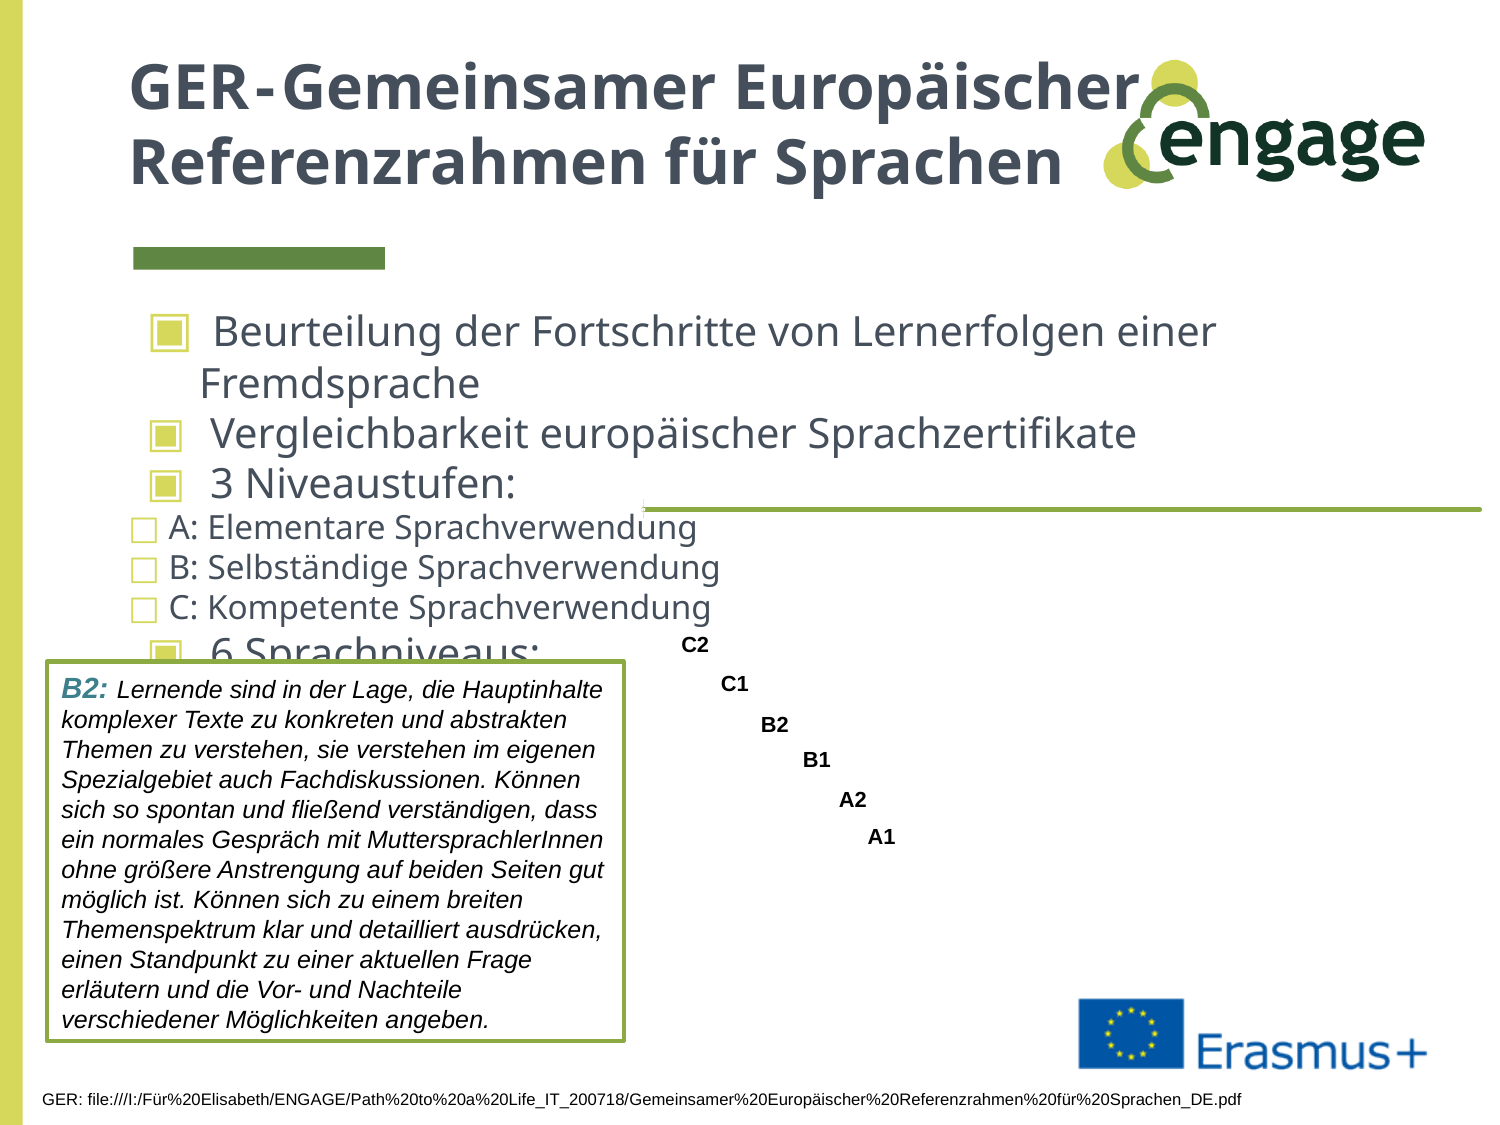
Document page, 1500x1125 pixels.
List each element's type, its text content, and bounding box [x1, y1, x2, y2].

title GER - Gemeinsamer Europäischer Referenzrahmen für Sprachen [113, 0, 1387, 212]
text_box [642, 310, 1481, 1108]
list Beurteilung der Fortschritte von Lernerfolgen einer Fremdsprache Vergleichbarkeit europäischer Sprachzertifikate 3 Niveaustufen: A: Elementare Sprachverwendung B: Selbständige Sprachverwendung C: Kompetente Sprachverwendung 6 Sprachniveaus: [113, 281, 1481, 1006]
picture [1387, 37, 1448, 212]
text_box GER: file:///I:/Für%20Elisabeth/ENGAGE/Path%20to%20a%20Life_IT_200718/Gemeinsamer%20Europäischer%20Referenzrahmen%20für%20Sprachen_DE.pdf [27, 1081, 650, 1116]
text_box B2: Lernende sind in der Lage, die Hauptinhalte komplexer Texte zu konkreten und abstrakten Themen zu verstehen, sie verstehen im eigenen Spezialgebiet auch Fachdiskussionen. Können sich so spontan und fließend verständigen, dass ein normales Gespräch mit MuttersprachlerInnen ohne größere Anstrengung auf beiden Seiten gut möglich ist. Können sich zu einem breiten Themenspektrum klar und detailliert ausdrücken, einen Standpunkt zu einer aktuellen Frage erläutern und die Vor- und Nachteile verschiedener Möglichkeiten angeben. [45, 659, 626, 1043]
